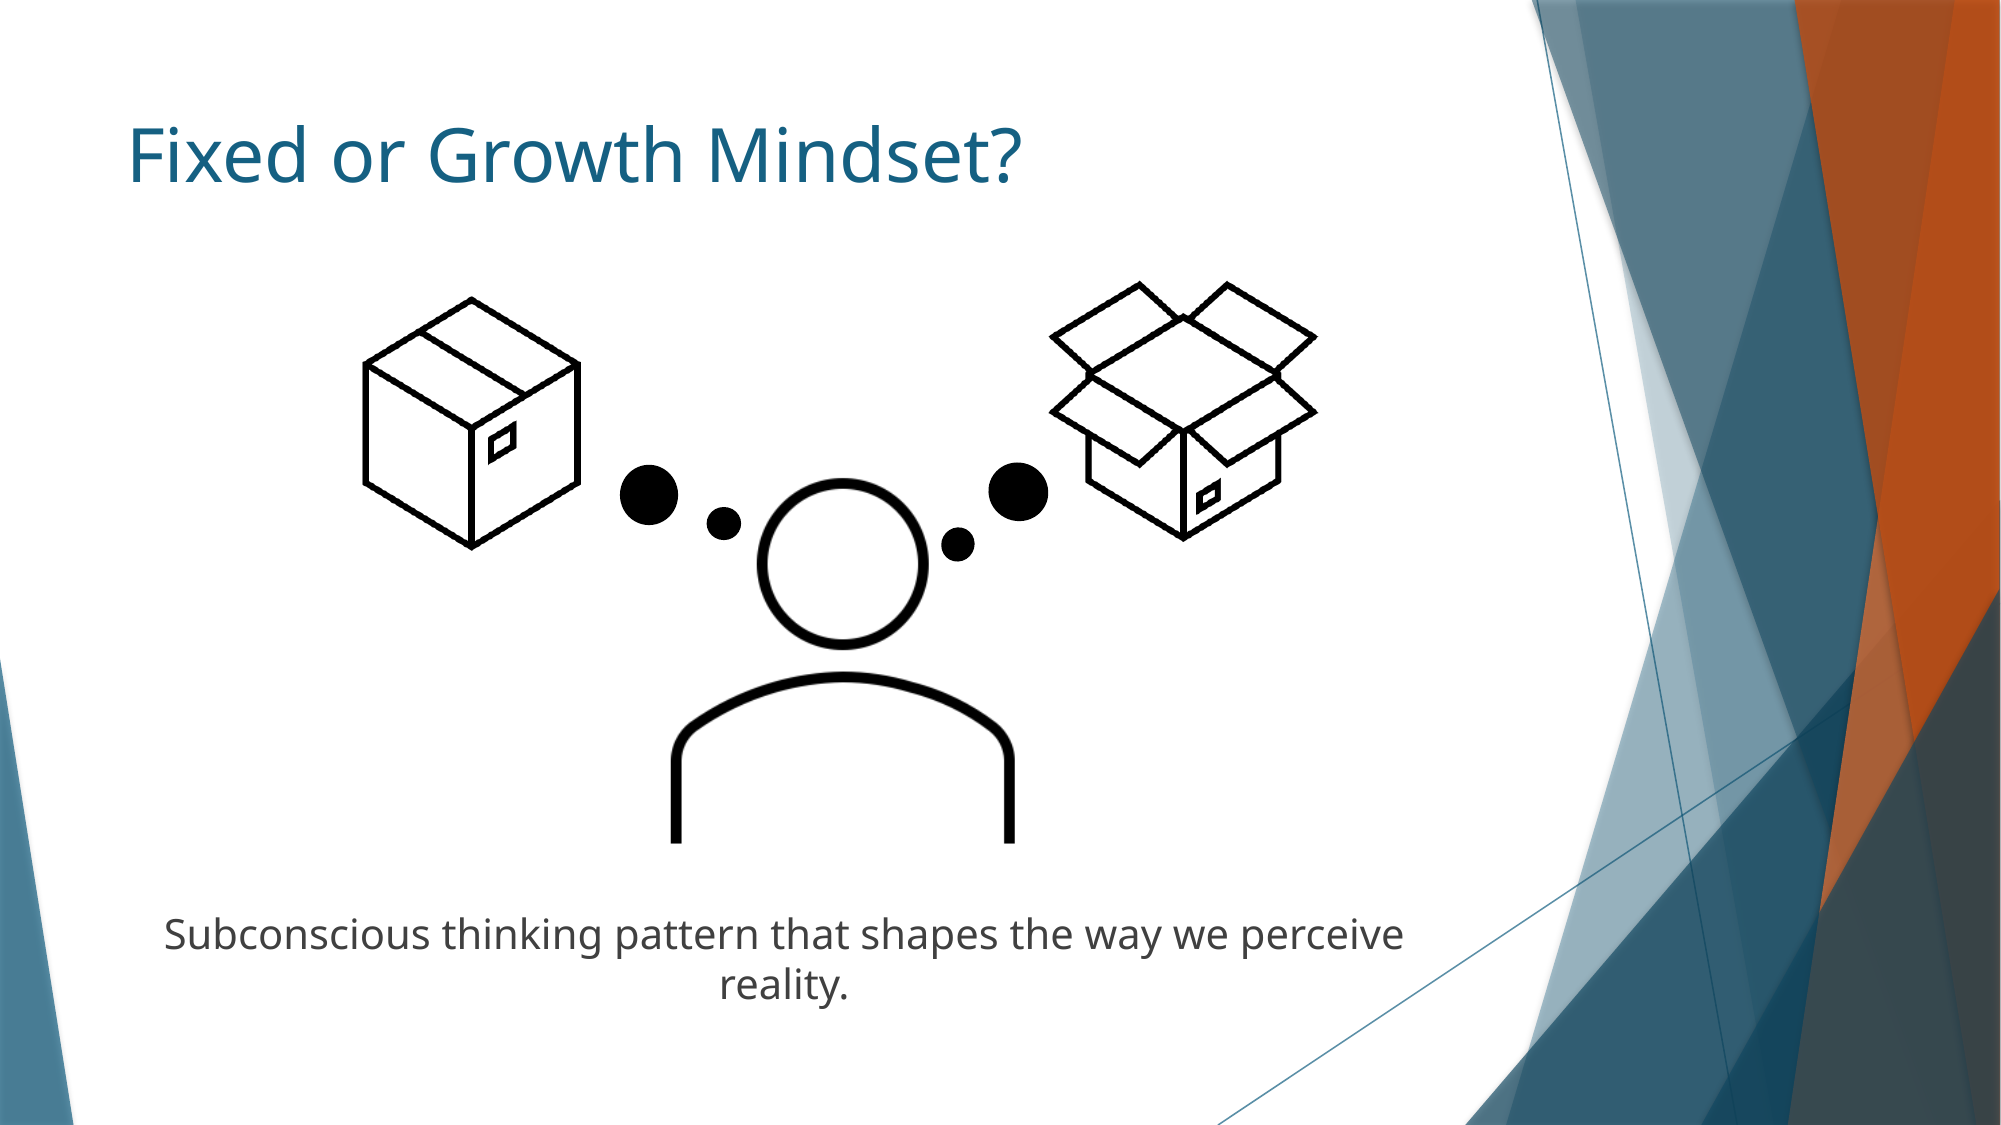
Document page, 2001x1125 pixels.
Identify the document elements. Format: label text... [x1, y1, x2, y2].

title Fixed or Growth Mindset? [111, 99, 1522, 317]
picture [1029, 255, 1337, 563]
picture [314, 268, 623, 577]
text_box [621, 465, 741, 539]
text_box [937, 479, 1057, 553]
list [584, 402, 1101, 920]
text_box Subconscious thinking pattern that shapes the way we perceive reality. [79, 900, 1490, 1037]
